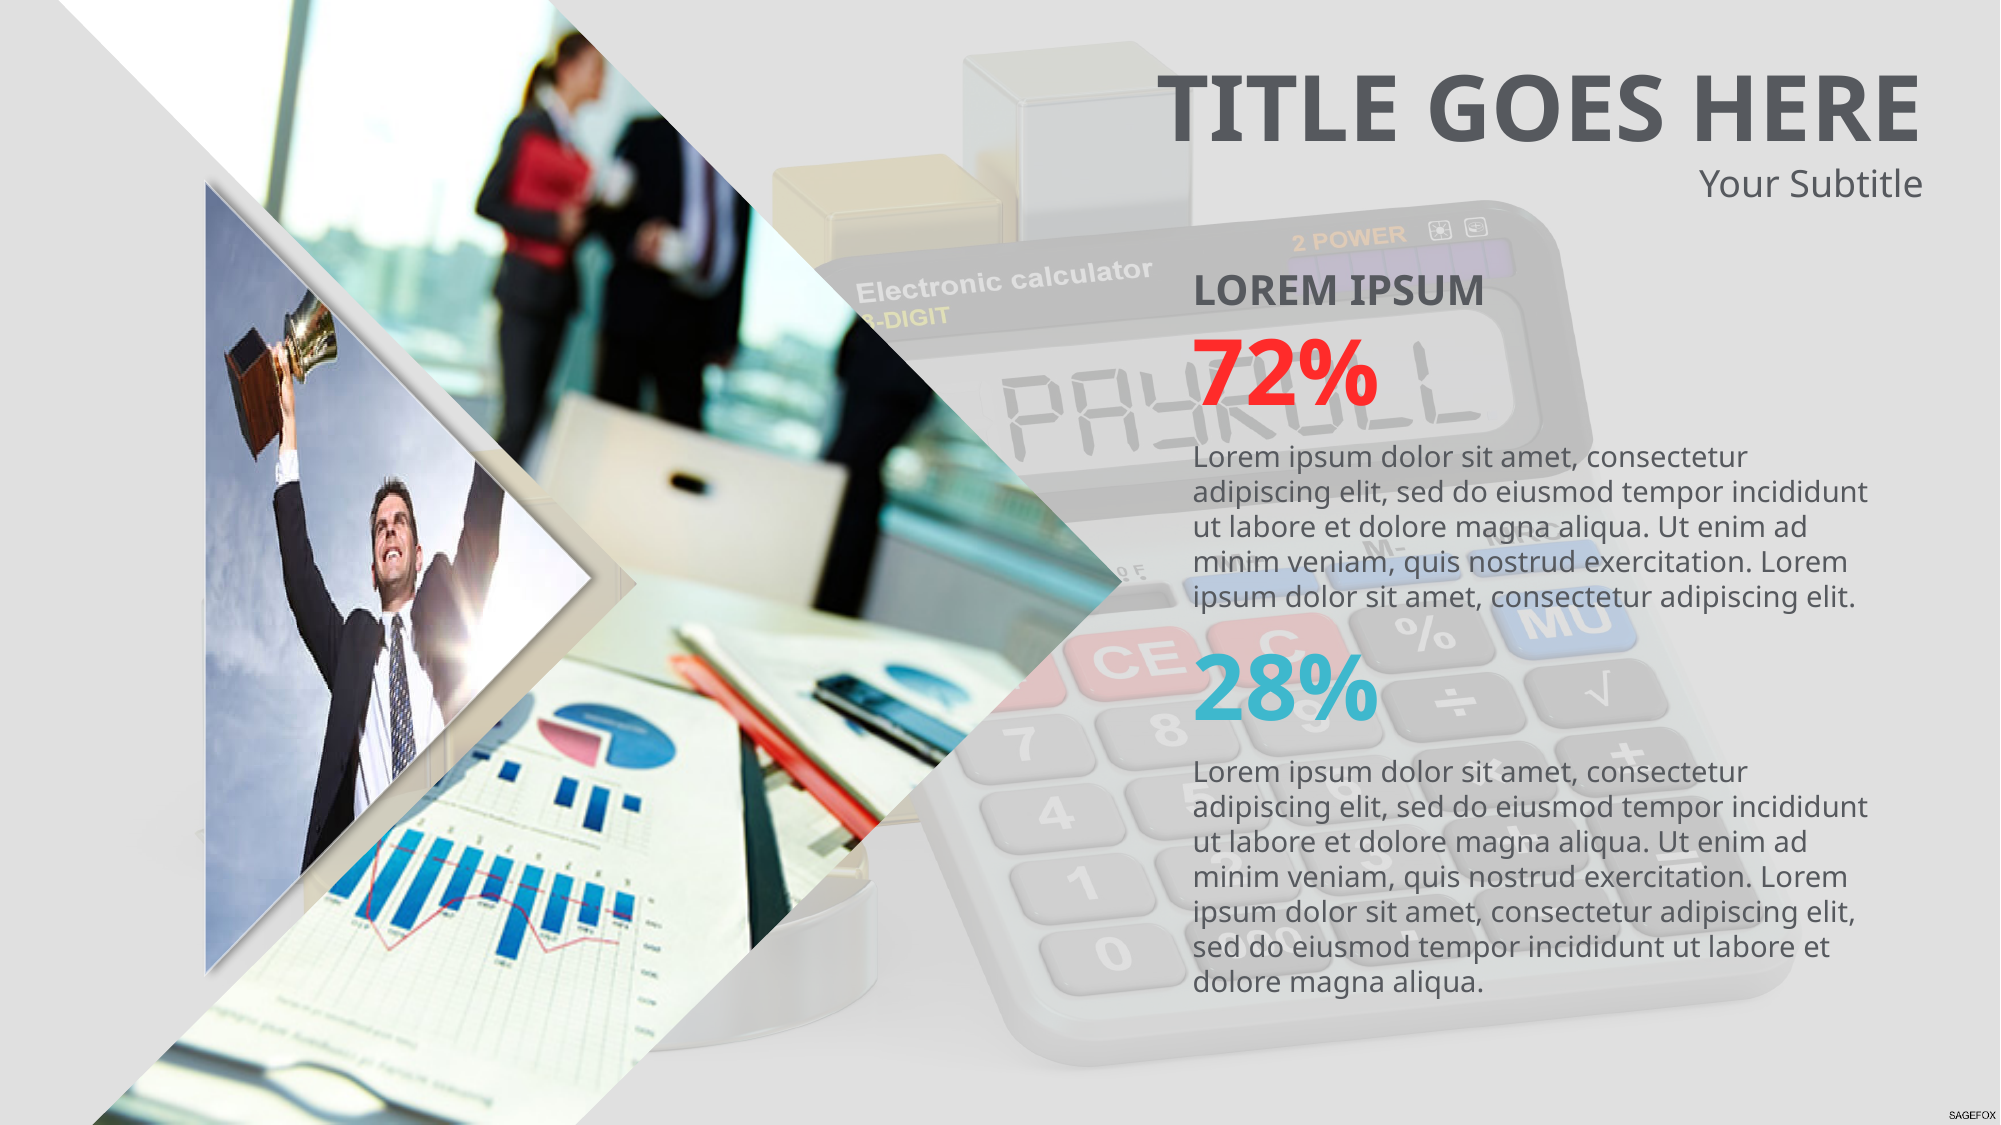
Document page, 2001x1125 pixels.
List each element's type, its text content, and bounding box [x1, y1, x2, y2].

text_box TITLE GOES HERE Your Subtitle [1035, 42, 1939, 212]
text_box [56, 0, 1124, 1125]
text_box [203, 178, 592, 978]
text_box LOREM IPSUM 72% Lorem ipsum dolor sit amet, consectetur adipiscing elit, sed do eiusmod tempor incididunt ut labore et dolore magna aliqua. Ut enim ad minim veniam, quis nostrud exercitation. Lorem ipsum dolor sit amet, consectetur adipiscing elit. 28% Lorem ipsum dolor sit amet, consectetur adipiscing elit, sed do eiusmod tempor incididunt ut labore et dolore magna aliqua. Ut enim ad minim veniam, quis nostrud exercitation. Lorem ipsum dolor sit amet, consectetur adipiscing elit, sed do eiusmod tempor incididunt ut labore et dolore magna aliqua. [1177, 256, 1893, 1006]
picture [1925, 0, 2001, 1125]
